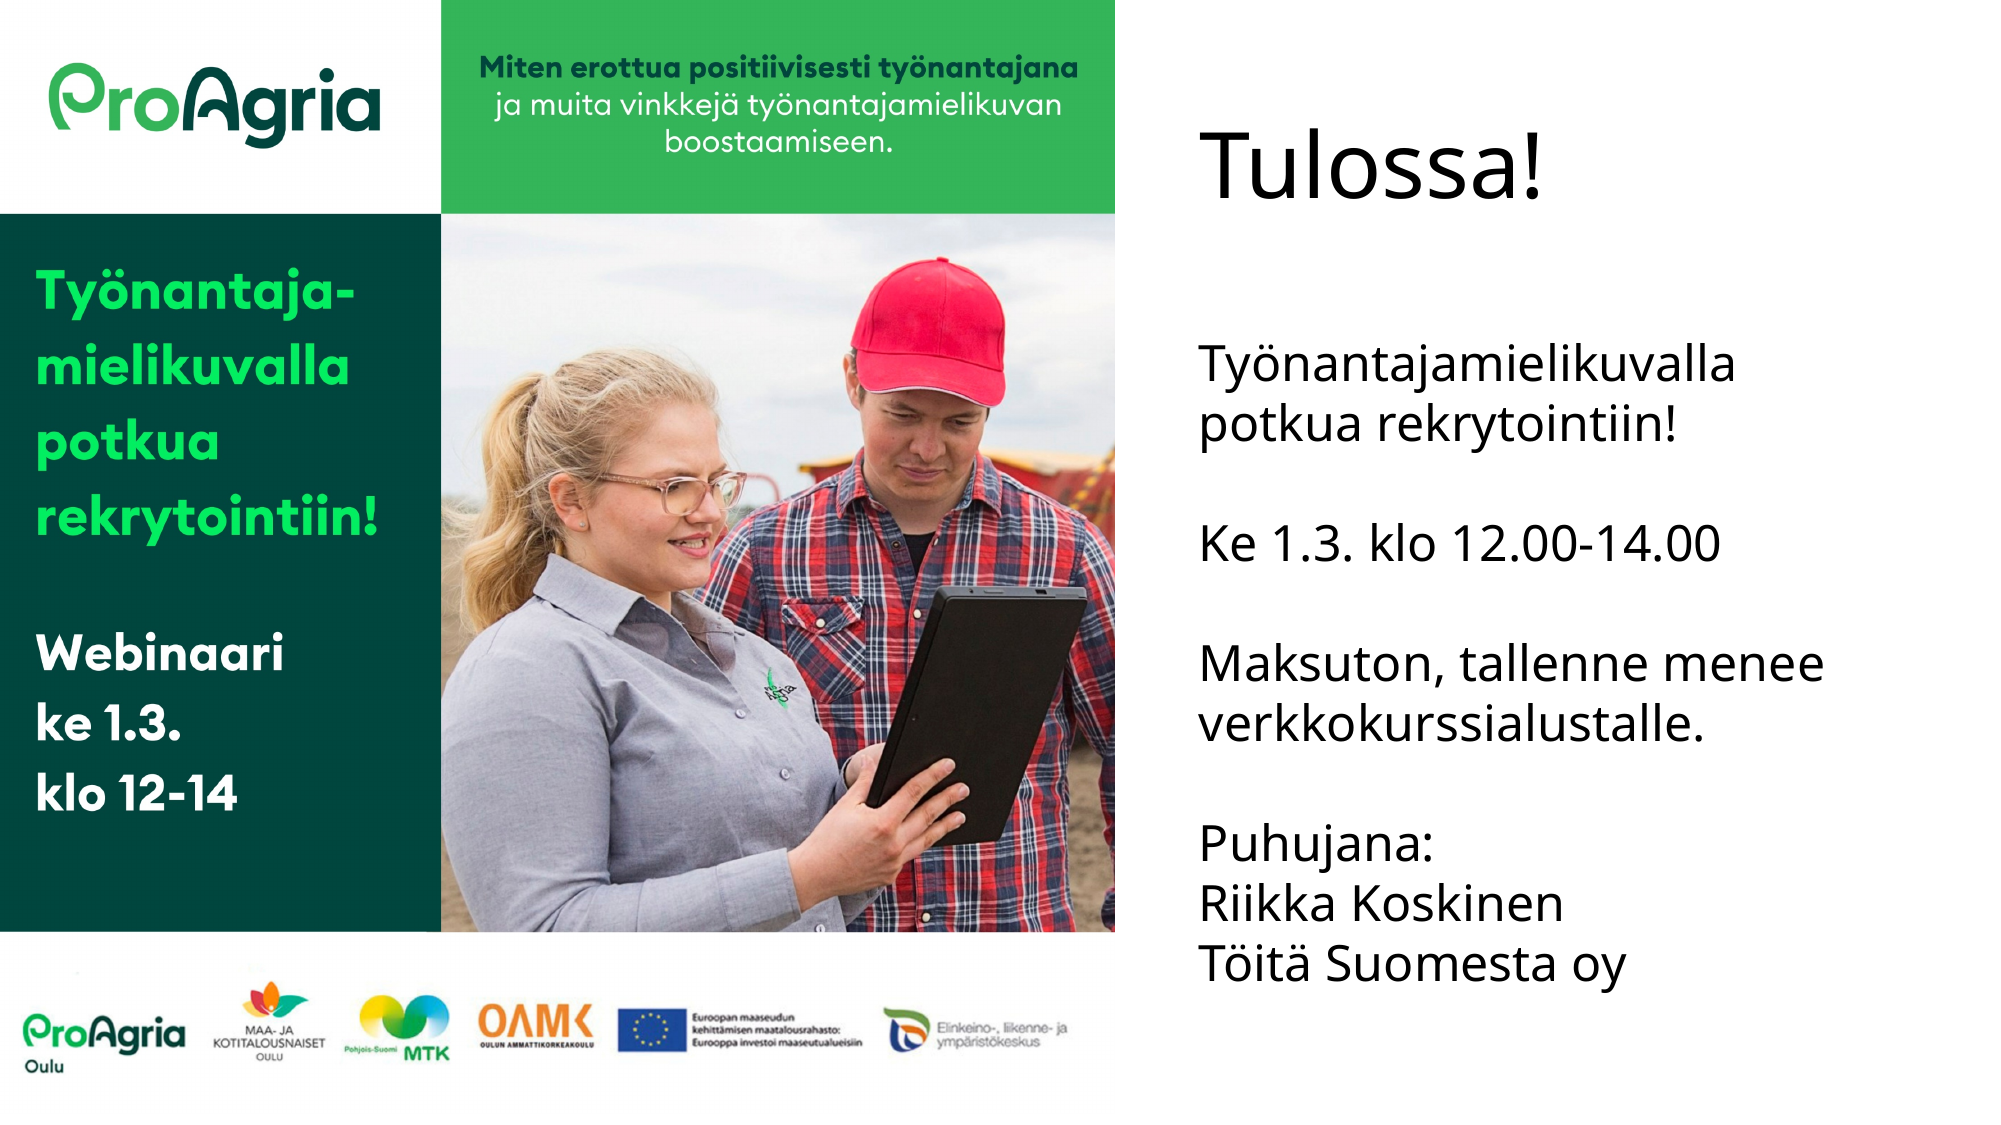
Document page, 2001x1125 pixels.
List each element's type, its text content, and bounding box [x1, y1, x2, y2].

title Tulossa! [1184, 59, 1863, 278]
text_box Työnantajamielikuvalla potkua rekrytointiin! Ke 1.3. klo 12.00-14.00 Maksuton, tallenne menee verkkokurssialustalle. Puhujana: Riikka Koskinen Töitä Suomesta oy [1184, 324, 1888, 999]
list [0, 0, 1115, 1115]
